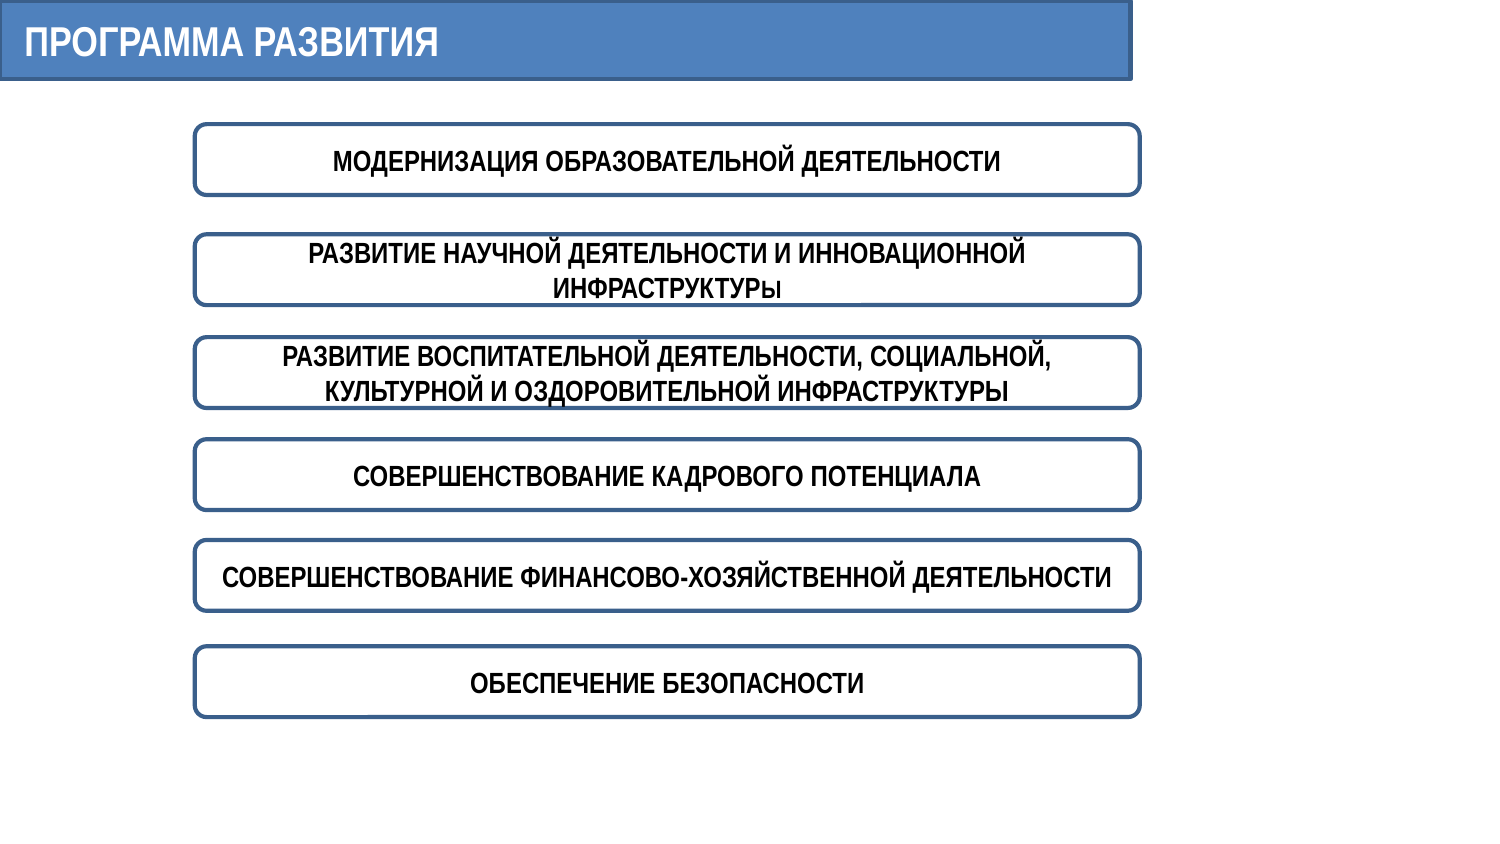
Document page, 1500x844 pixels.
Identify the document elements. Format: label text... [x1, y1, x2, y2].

text_box РАЗВИТИЕ ВОСПИТАТЕЛЬНОЙ ДЕЯТЕЛЬНОСТИ, СОЦИАЛЬНОЙ, КУЛЬТУРНОЙ И ОЗДОРОВИТЕЛЬНОЙ ИНФРАСТРУКТУРЫ [192, 335, 1142, 411]
text_box ОБЕСПЕЧЕНИЕ БЕЗОПАСНОСТИ [192, 644, 1142, 720]
text_box МОДЕРНИЗАЦИЯ ОБРАЗОВАТЕЛЬНОЙ ДЕЯТЕЛЬНОСТИ [192, 122, 1142, 198]
text_box РАЗВИТИЕ НАУЧНОЙ ДЕЯТЕЛЬНОСТИ И ИННОВАЦИОННОЙ ИНФРАСТРУКТУРЫ [192, 232, 1142, 308]
text_box СОВЕРШЕНСТВОВАНИЕ ФИНАНСОВО-ХОЗЯЙСТВЕННОЙ ДЕЯТЕЛЬНОСТИ [192, 537, 1142, 613]
text_box СОВЕРШЕНСТВОВАНИЕ КАДРОВОГО ПОТЕНЦИАЛА [192, 437, 1142, 513]
text_box ПРОГРАММА РАЗВИТИЯ [0, 0, 1133, 81]
